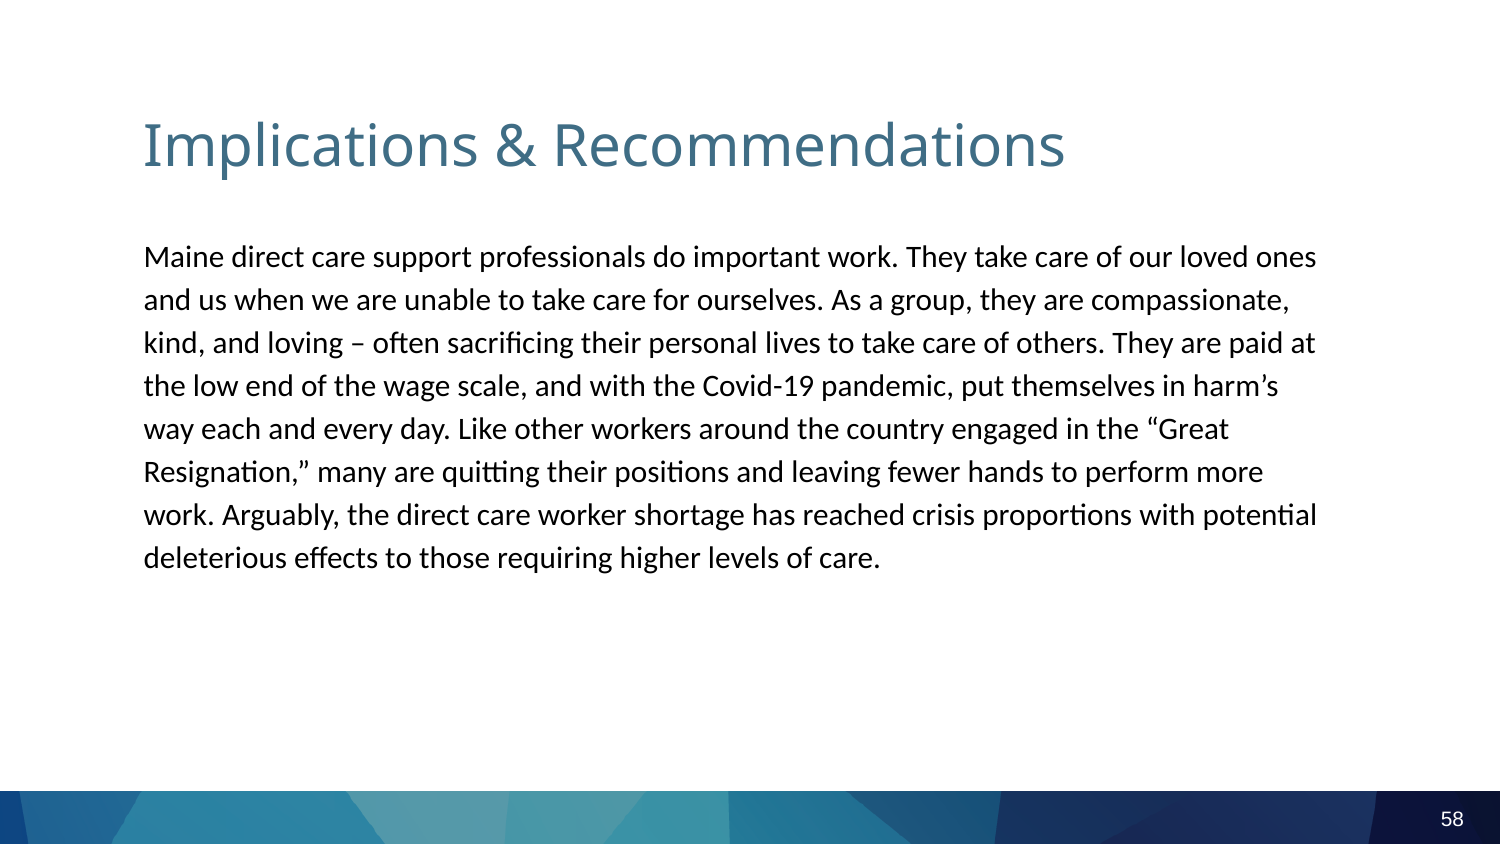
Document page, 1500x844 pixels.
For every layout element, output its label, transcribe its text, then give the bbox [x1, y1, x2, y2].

slide_number 58 [1388, 786, 1479, 790]
picture [0, 791, 1500, 844]
text_box Maine direct care support professionals do important work. They take care of our loved ones and us when we are unable to take care for ourselves. As a group, they are compassionate, kind, and loving – often sacrificing their personal lives to take care of others. They are paid at the low end of the wage scale, and with the Covid-19 pandemic, put themselves in harm’s way each and every day. Like other workers around the country engaged in the “Great Resignation,” many are quitting their positions and leaving fewer hands to perform more work. Arguably, the direct care worker shortage has reached crisis proportions with potential deleterious effects to those requiring higher levels of care. [128, 215, 1347, 604]
text_box Implications & Recommendations [128, 93, 1292, 191]
